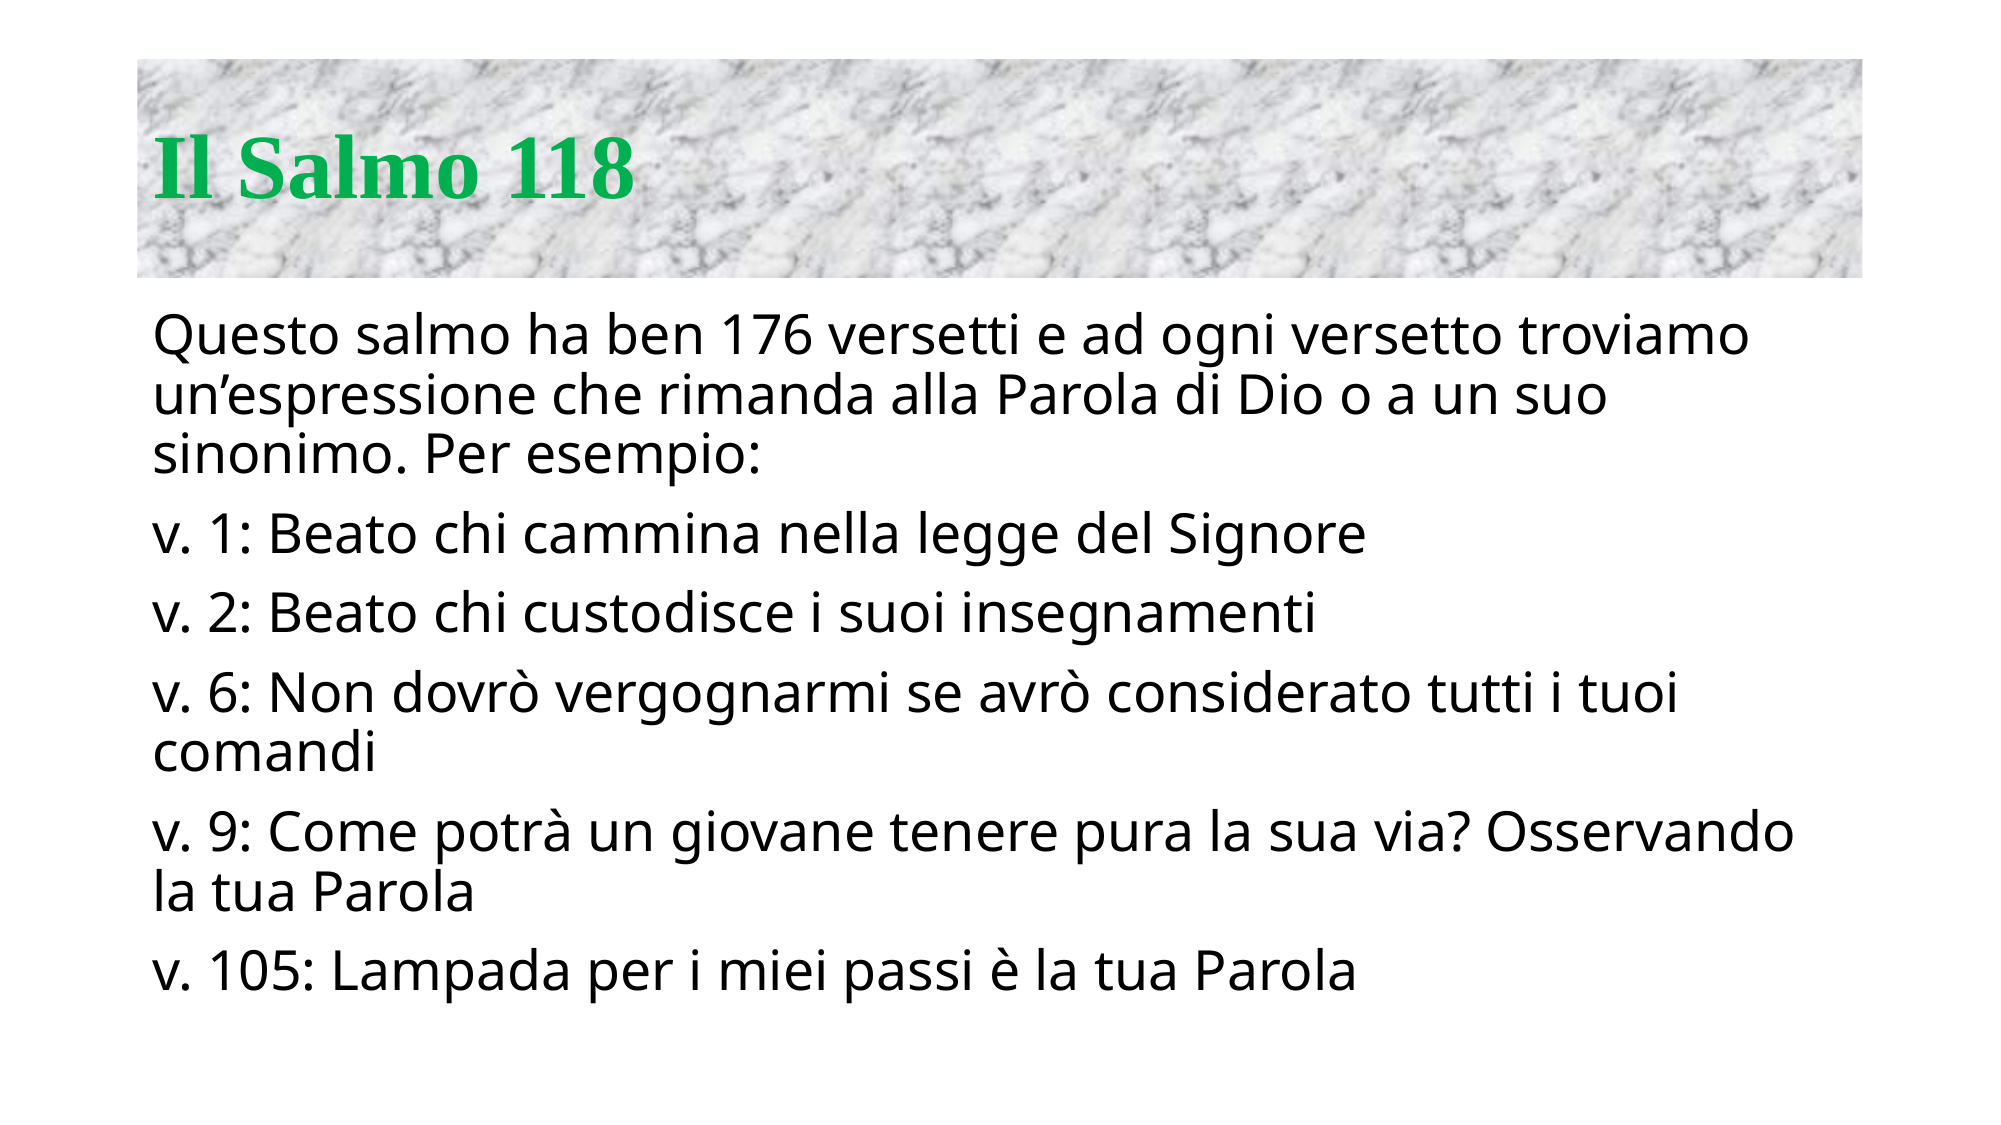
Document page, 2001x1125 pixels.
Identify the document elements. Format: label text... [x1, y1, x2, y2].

title Il Salmo 118 [137, 59, 1863, 278]
list Questo salmo ha ben 176 versetti e ad ogni versetto troviamo un’espressione che rimanda alla Parola di Dio o a un suo sinonimo. Per esempio: v. 1: Beato chi cammina nella legge del Signore v. 2: Beato chi custodisce i suoi insegnamenti v. 6: Non dovrò vergognarmi se avrò considerato tutti i tuoi comandi v. 9: Come potrà un giovane tenere pura la sua via? Osservando la tua Parola v. 105: Lampada per i miei passi è la tua Parola [137, 299, 1863, 1014]
